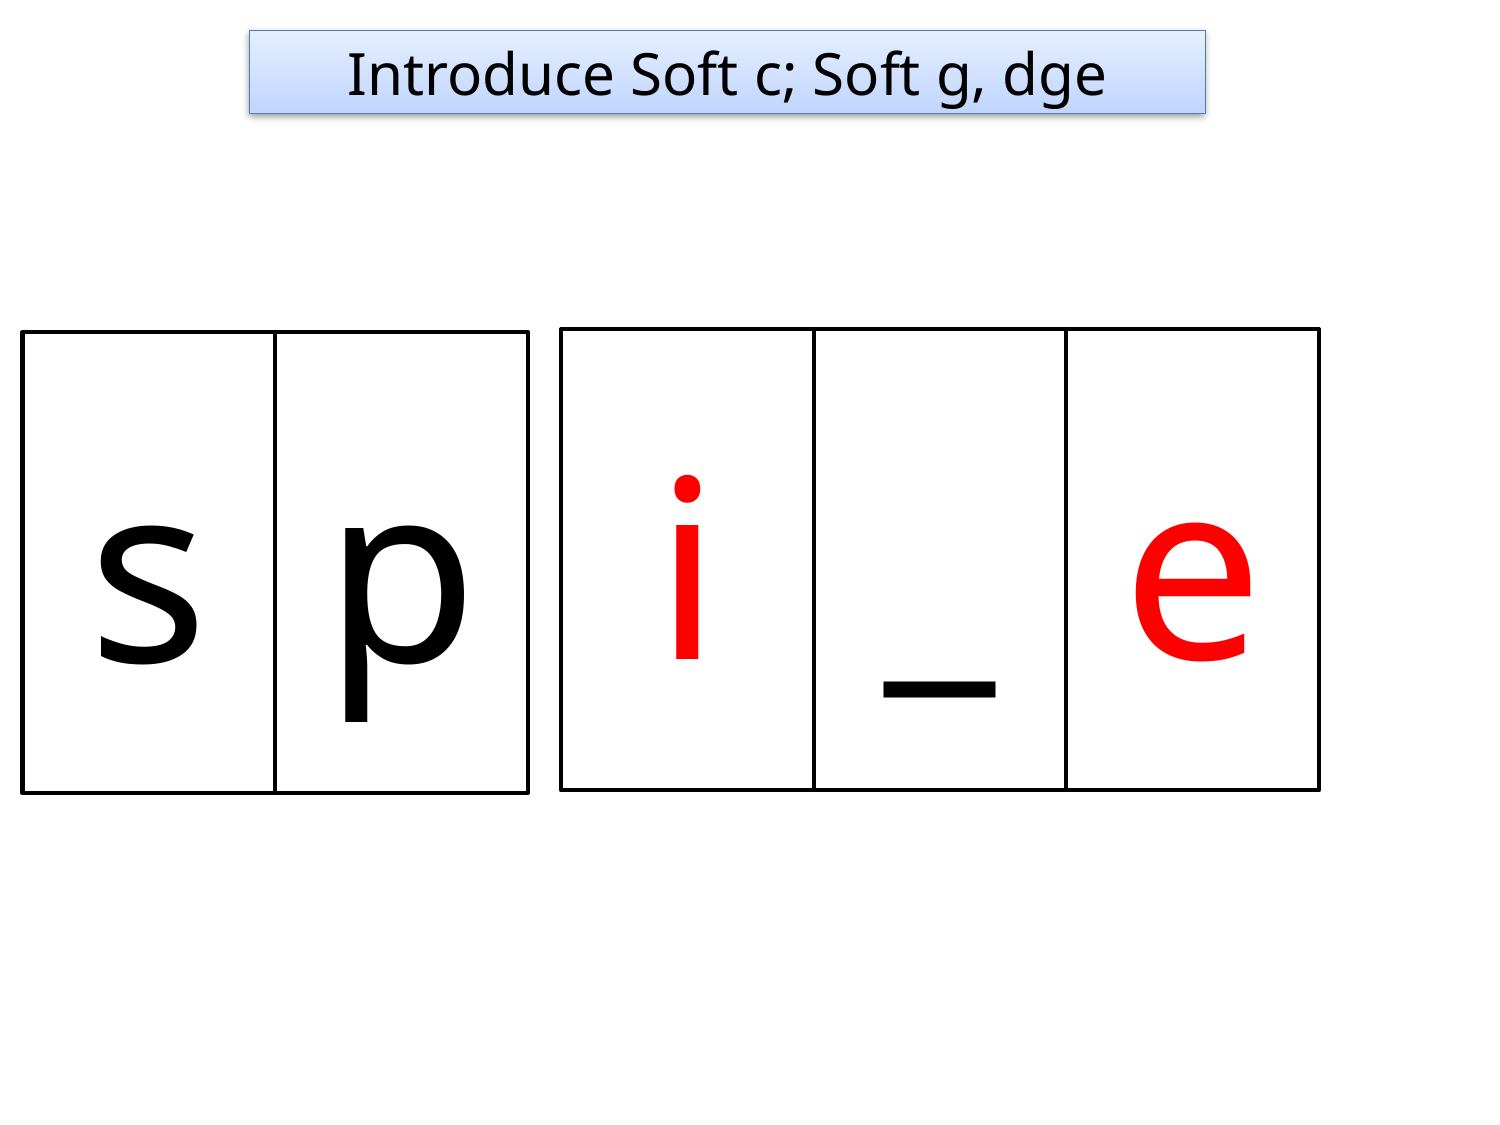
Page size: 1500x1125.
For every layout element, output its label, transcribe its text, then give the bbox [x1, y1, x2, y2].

text_box p [273, 330, 530, 795]
text_box e [1064, 327, 1321, 792]
text_box Introduce Soft c; Soft g, dge [249, 30, 1206, 114]
text_box _ [812, 327, 1064, 792]
text_box i [559, 327, 812, 792]
text_box s [20, 330, 273, 795]
